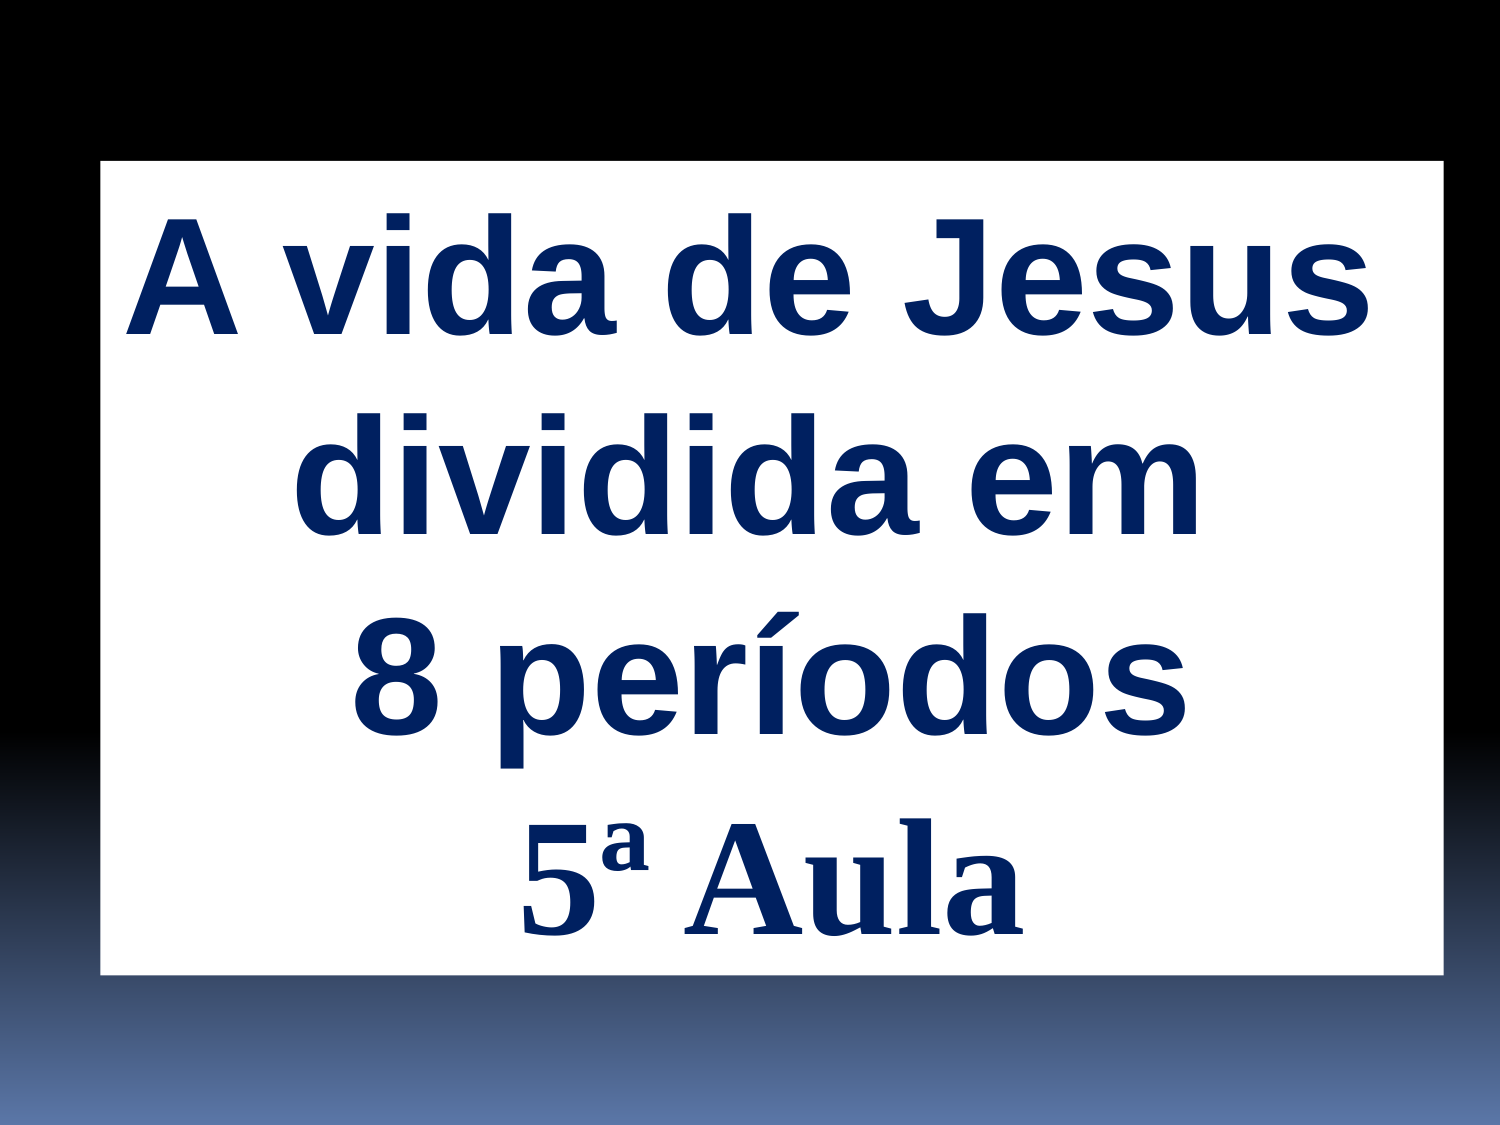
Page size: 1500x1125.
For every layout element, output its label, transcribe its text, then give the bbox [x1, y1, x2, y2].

text_box A vida de Jesus dividida em 8 períodos 5ª Aula [100, 160, 1444, 976]
